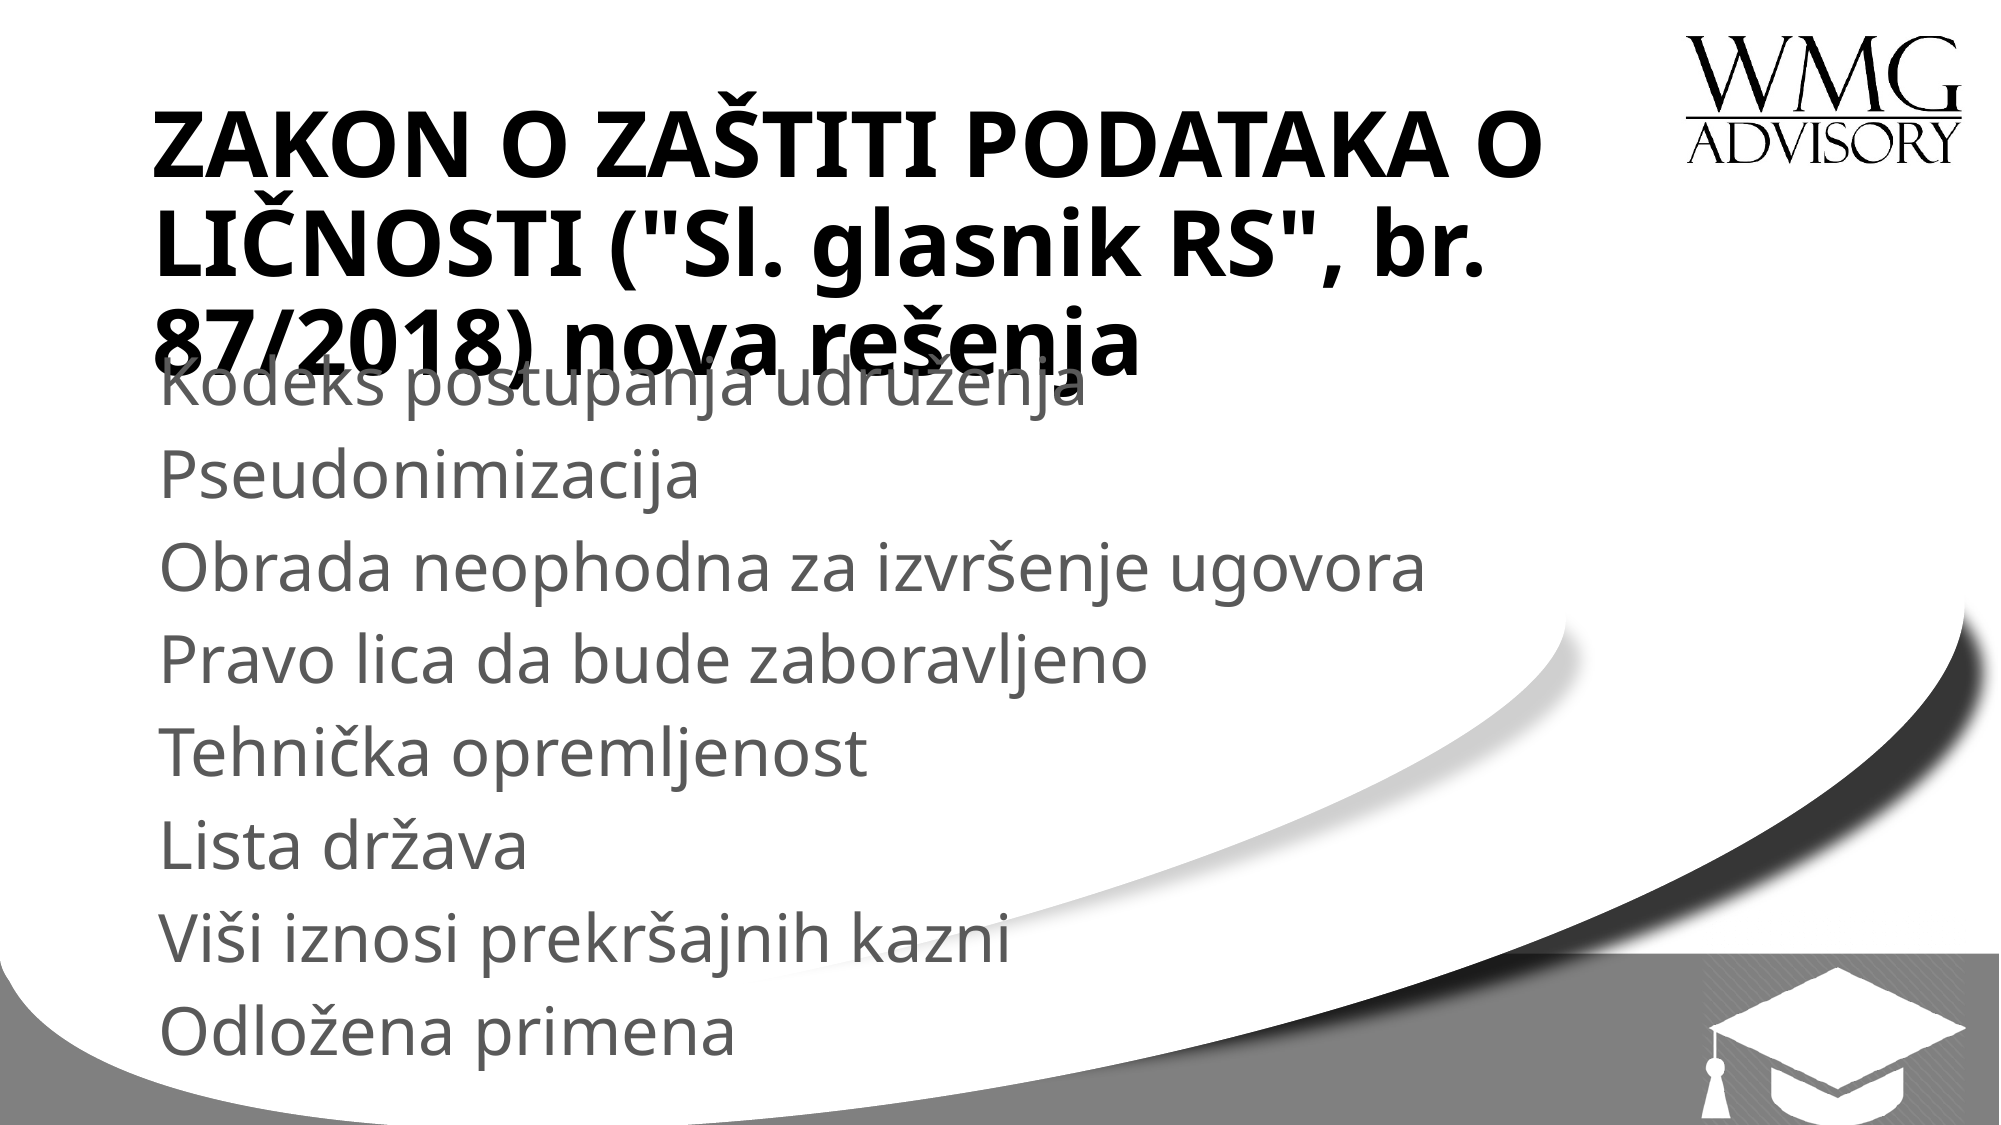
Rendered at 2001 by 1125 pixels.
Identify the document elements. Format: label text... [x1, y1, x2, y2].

list Kodeks postupanja udruženja Pseudonimizacija Obrada neophodna za izvršenje ugovora Pravo lica da bude zaboravljeno Tehnička opremljenost Lista država Viši iznosi prekršajnih kazni Odložena primena [143, 340, 1869, 997]
picture [1681, 36, 1966, 166]
title ZAKON O ZAŠTITI PODATAKA O LIČNOSTI ("Sl. glasnik RS", br. 87/2018) nova rešenja [137, 91, 1863, 309]
